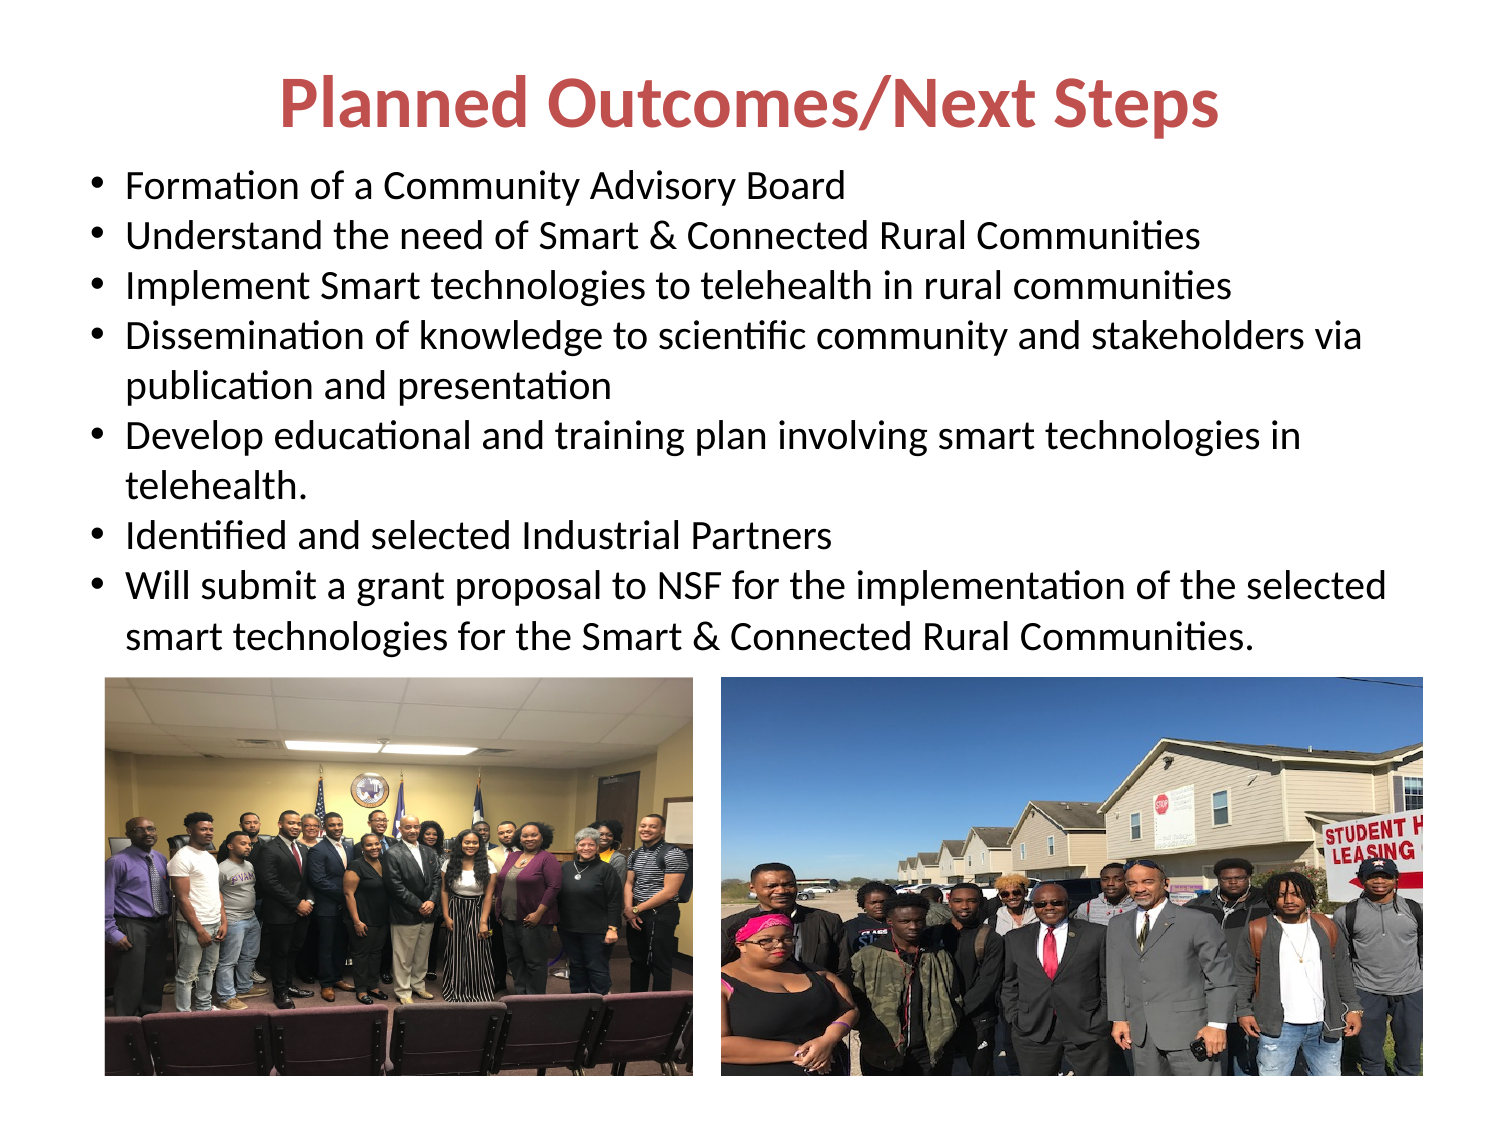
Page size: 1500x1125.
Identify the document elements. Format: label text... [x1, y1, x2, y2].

title Planned Outcomes/Next Steps [75, 45, 1425, 149]
picture [721, 677, 1423, 1076]
list Formation of a Community Advisory Board Understand the need of Smart & Connected Rural Communities Implement Smart technologies to telehealth in rural communities Dissemination of knowledge to scientific community and stakeholders via publication and presentation Develop educational and training plan involving smart technologies in telehealth. Identified and selected Industrial Partners Will submit a grant proposal to NSF for the implementation of the selected smart technologies for the Smart & Connected Rural Communities. [75, 149, 1425, 1098]
picture [103, 677, 694, 1076]
